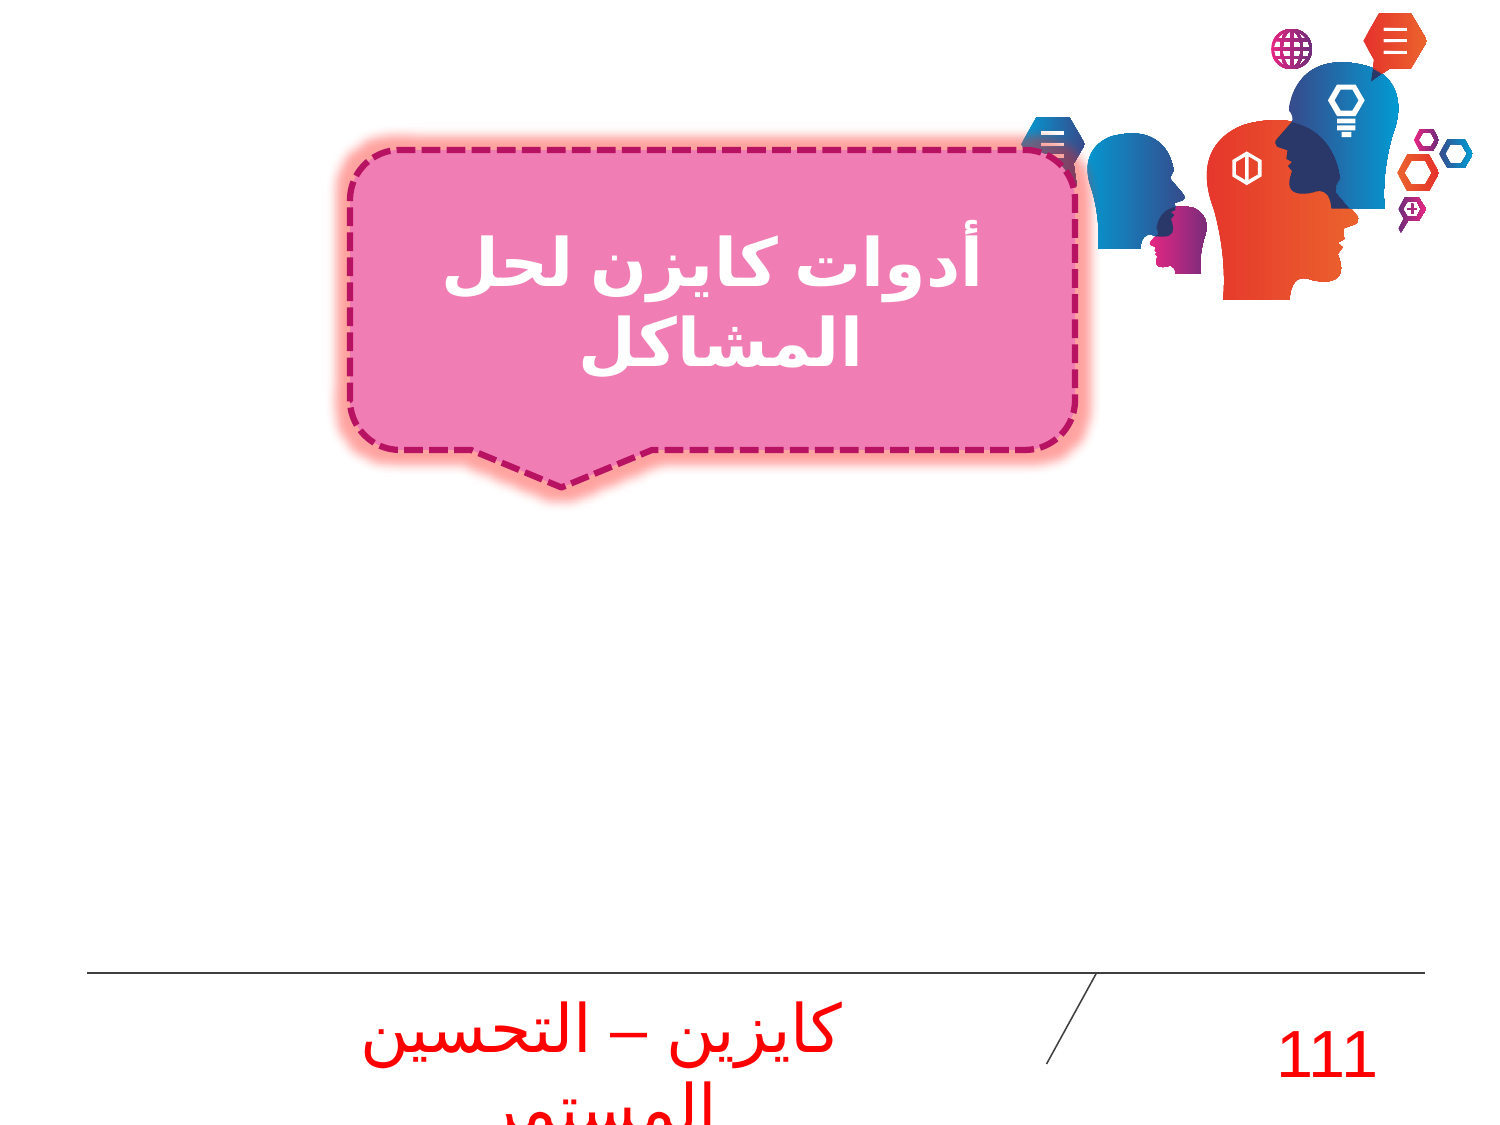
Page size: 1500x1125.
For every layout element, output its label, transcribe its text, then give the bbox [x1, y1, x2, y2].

text_box كايزين – التحسين المستمر [299, 980, 903, 1050]
text_box أدوات كايزن لحل المشاكل [347, 147, 1078, 490]
text_box 111 [1229, 1005, 1425, 1075]
